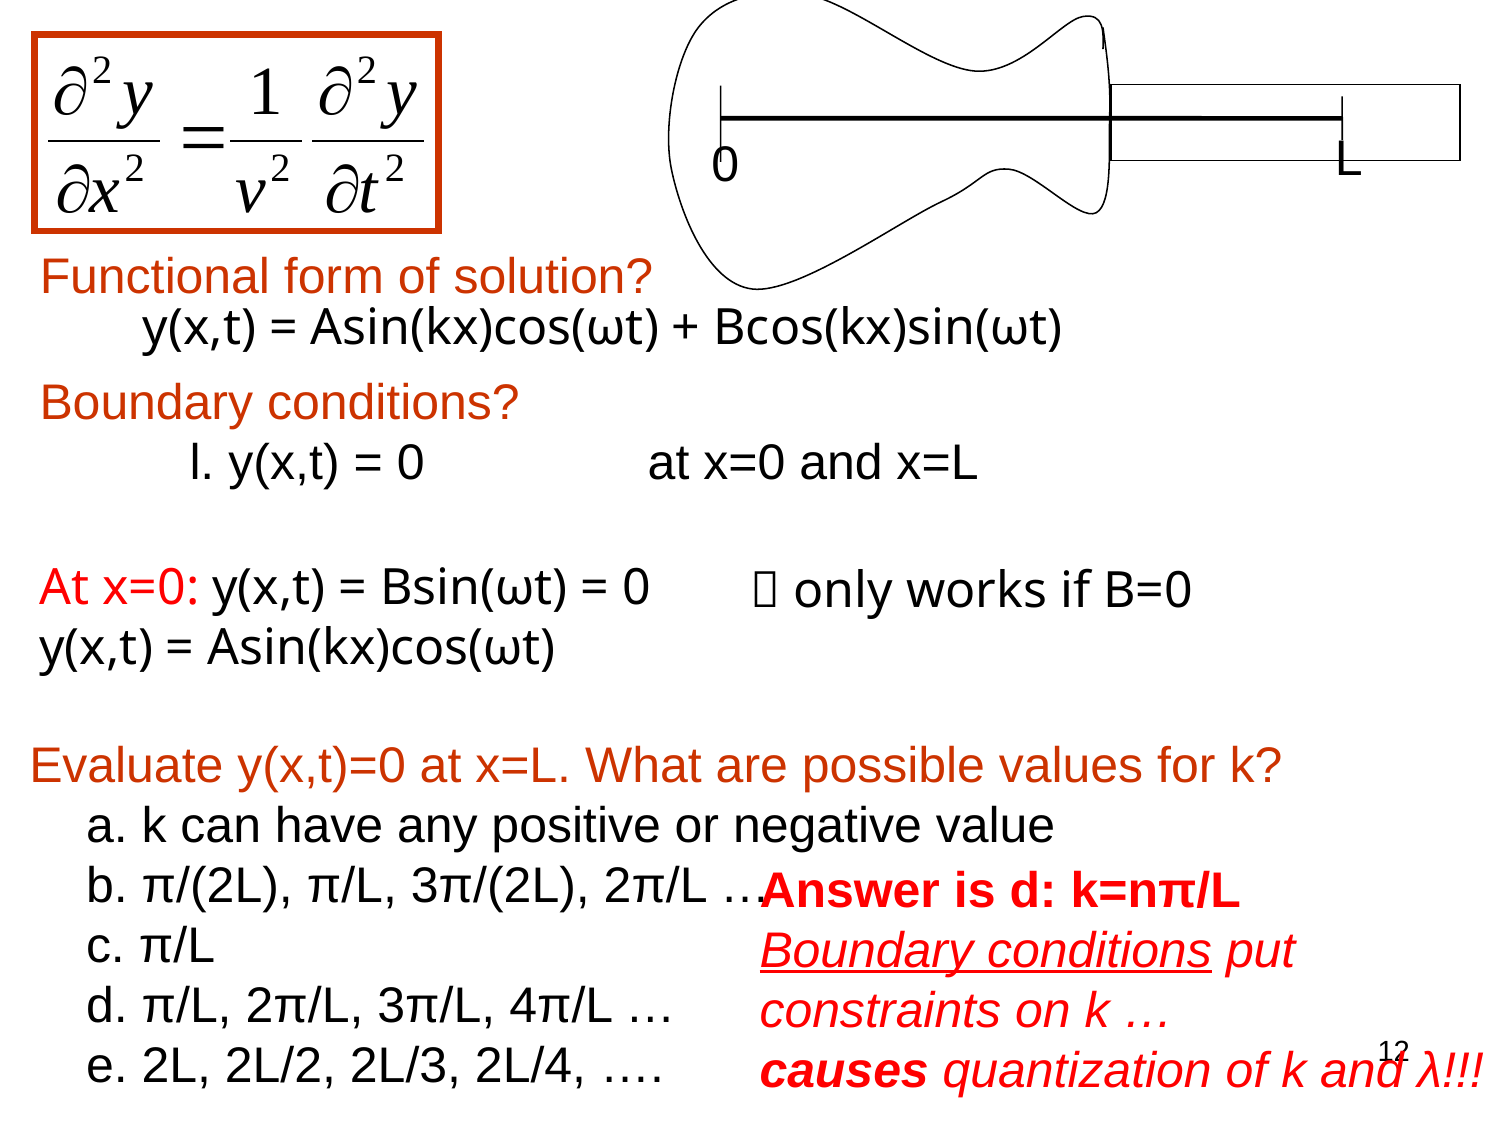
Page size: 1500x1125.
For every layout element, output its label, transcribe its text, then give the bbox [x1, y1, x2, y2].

text_box Answer is d: k=nπ/L Boundary conditions put constraints on k … causes quantization of k and λ!!! [744, 849, 1500, 1105]
text_box  only works if B=0 [735, 549, 1209, 625]
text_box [37, 37, 436, 228]
text_box Evaluate y(x,t)=0 at x=L. What are possible values for k? a. k can have any positive or negative value b. π/(2L), π/L, 3π/(2L), 2π/L … c. π/L d. π/L, 2π/L, 3π/L, 4π/L … e. 2L, 2L/2, 2L/3, 2L/4, …. [14, 725, 1315, 1101]
text_box y(x,t) = Asin(kx)cos(ωt) + Bcos(kx)sin(ωt) [127, 303, 1078, 363]
text_box At x=0: y(x,t) = Bsin(ωt) = 0 y(x,t) = Asin(kx)cos(ωt) [24, 487, 1500, 683]
text_box Boundary conditions? l. y(x,t) = 0 at x=0 and x=L [24, 362, 1118, 487]
text_box Functional form of solution? [24, 235, 875, 311]
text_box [662, 0, 1461, 295]
